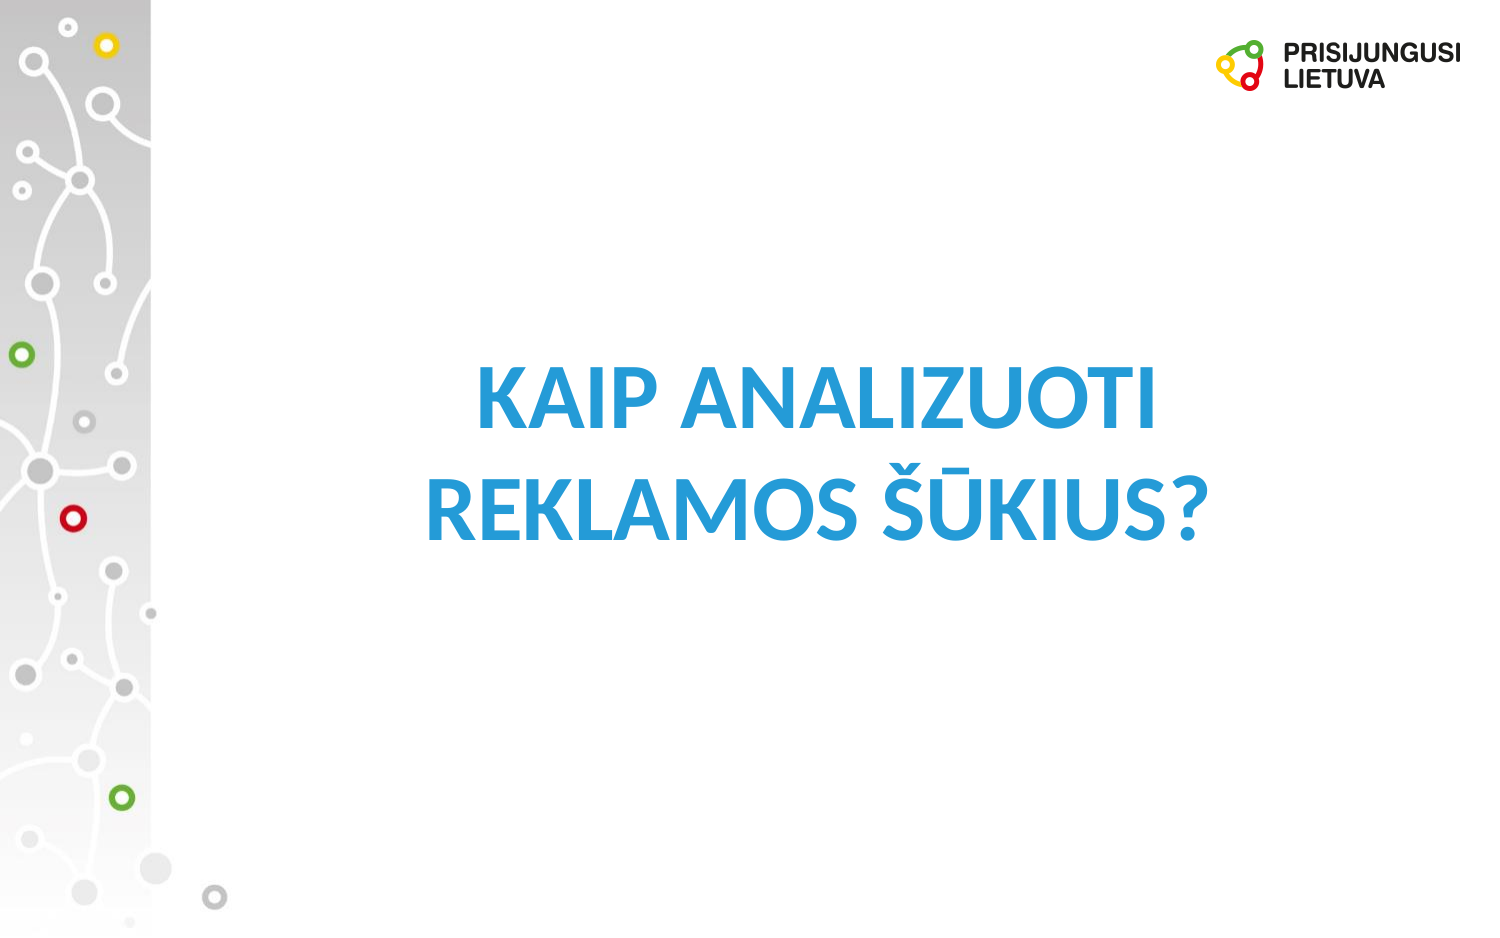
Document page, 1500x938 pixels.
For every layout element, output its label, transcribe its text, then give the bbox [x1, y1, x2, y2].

text_box KAIP ANALIZUOTI REKLAMOS ŠŪKIUS? [239, 326, 1398, 546]
picture [0, 0, 237, 938]
picture [1208, 40, 1466, 93]
